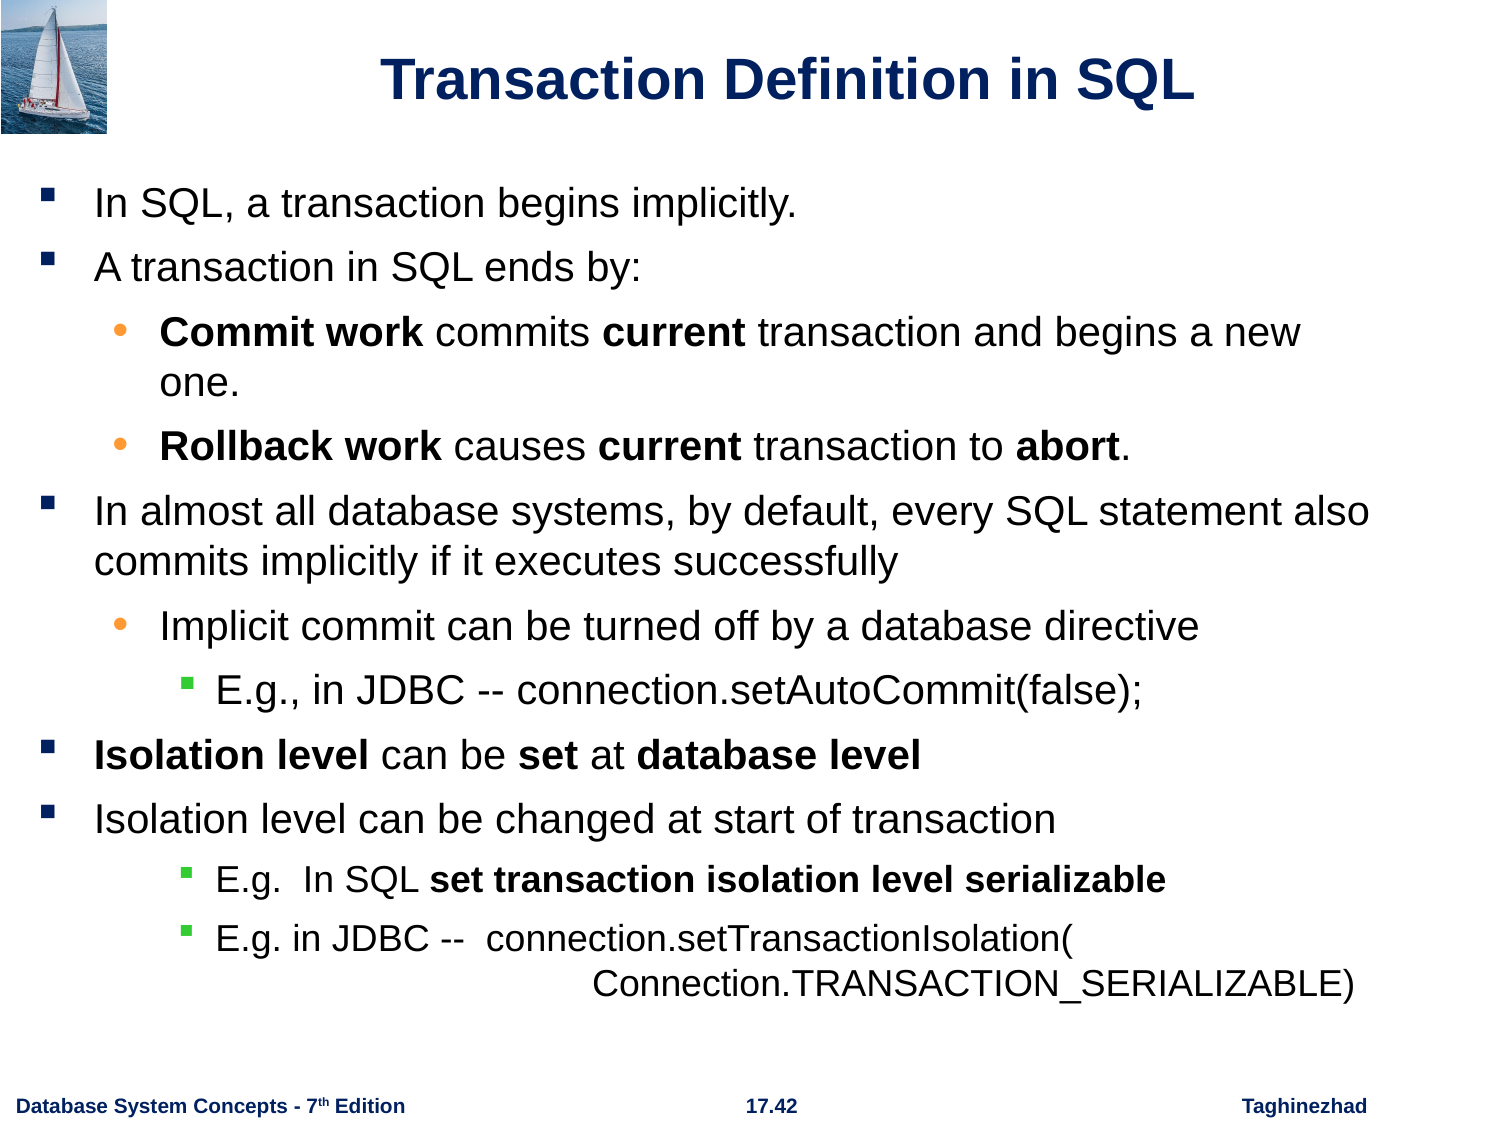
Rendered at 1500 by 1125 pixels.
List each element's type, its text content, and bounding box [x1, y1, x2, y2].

title Transaction Definition in SQL [125, 18, 1452, 120]
list In SQL, a transaction begins implicitly. A transaction in SQL ends by: Commit work commits current transaction and begins a new one. Rollback work causes current transaction to abort. In almost all database systems, by default, every SQL statement also commits implicitly if it executes successfully Implicit commit can be turned off by a database directive E.g., in JDBC -- connection.setAutoCommit(false); Isolation level can be set at database level Isolation level can be changed at start of transaction E.g. In SQL set transaction isolation level serializable E.g. in JDBC -- connection.setTransactionIsolation( Connection.TRANSACTION_SERIALIZABLE) [22, 167, 1406, 1062]
picture [1, 0, 107, 134]
